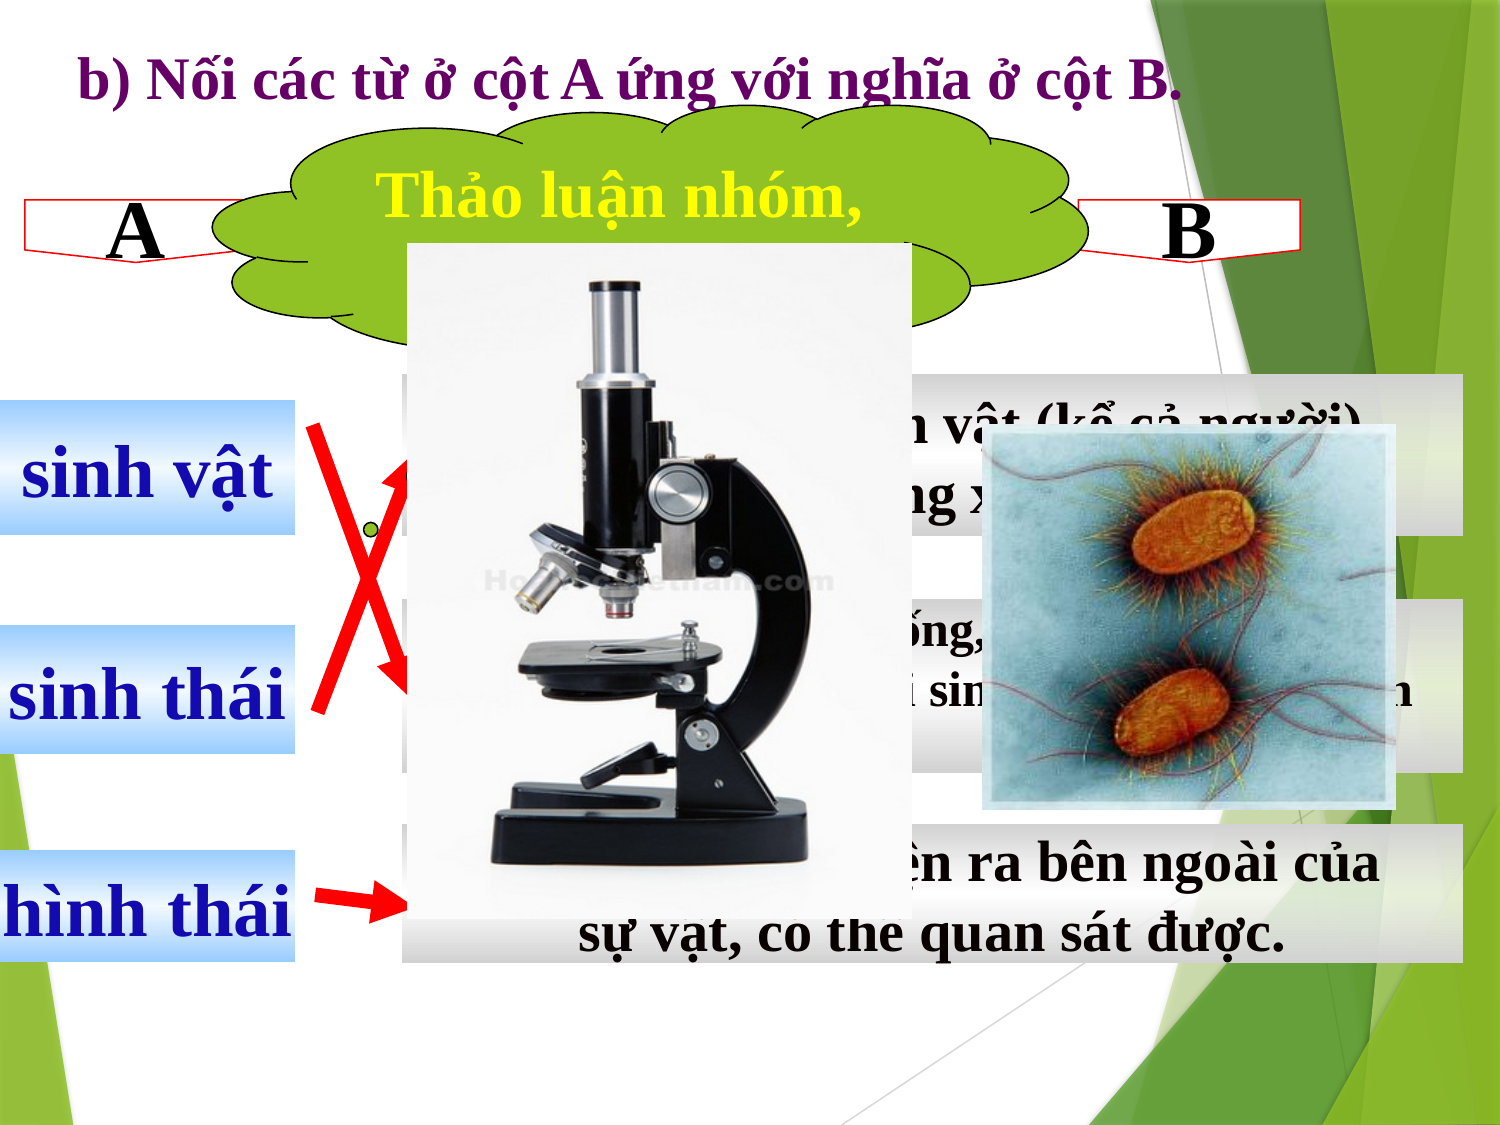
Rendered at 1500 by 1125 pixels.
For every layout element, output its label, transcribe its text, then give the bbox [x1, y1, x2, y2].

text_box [0, 374, 1463, 963]
text_box Thảo luận nhóm, làm phiếu [249, 105, 1069, 198]
title b) Nối các từ ở cột A ứng với nghĩa ở cột B. [62, 12, 1500, 138]
picture [406, 243, 912, 920]
text_box Thảo luận nhóm, làm phiếu [231, 272, 401, 344]
text_box Thảo luận nhóm, làm phiếu [916, 272, 1044, 326]
picture [982, 424, 1396, 810]
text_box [24, 199, 1301, 263]
